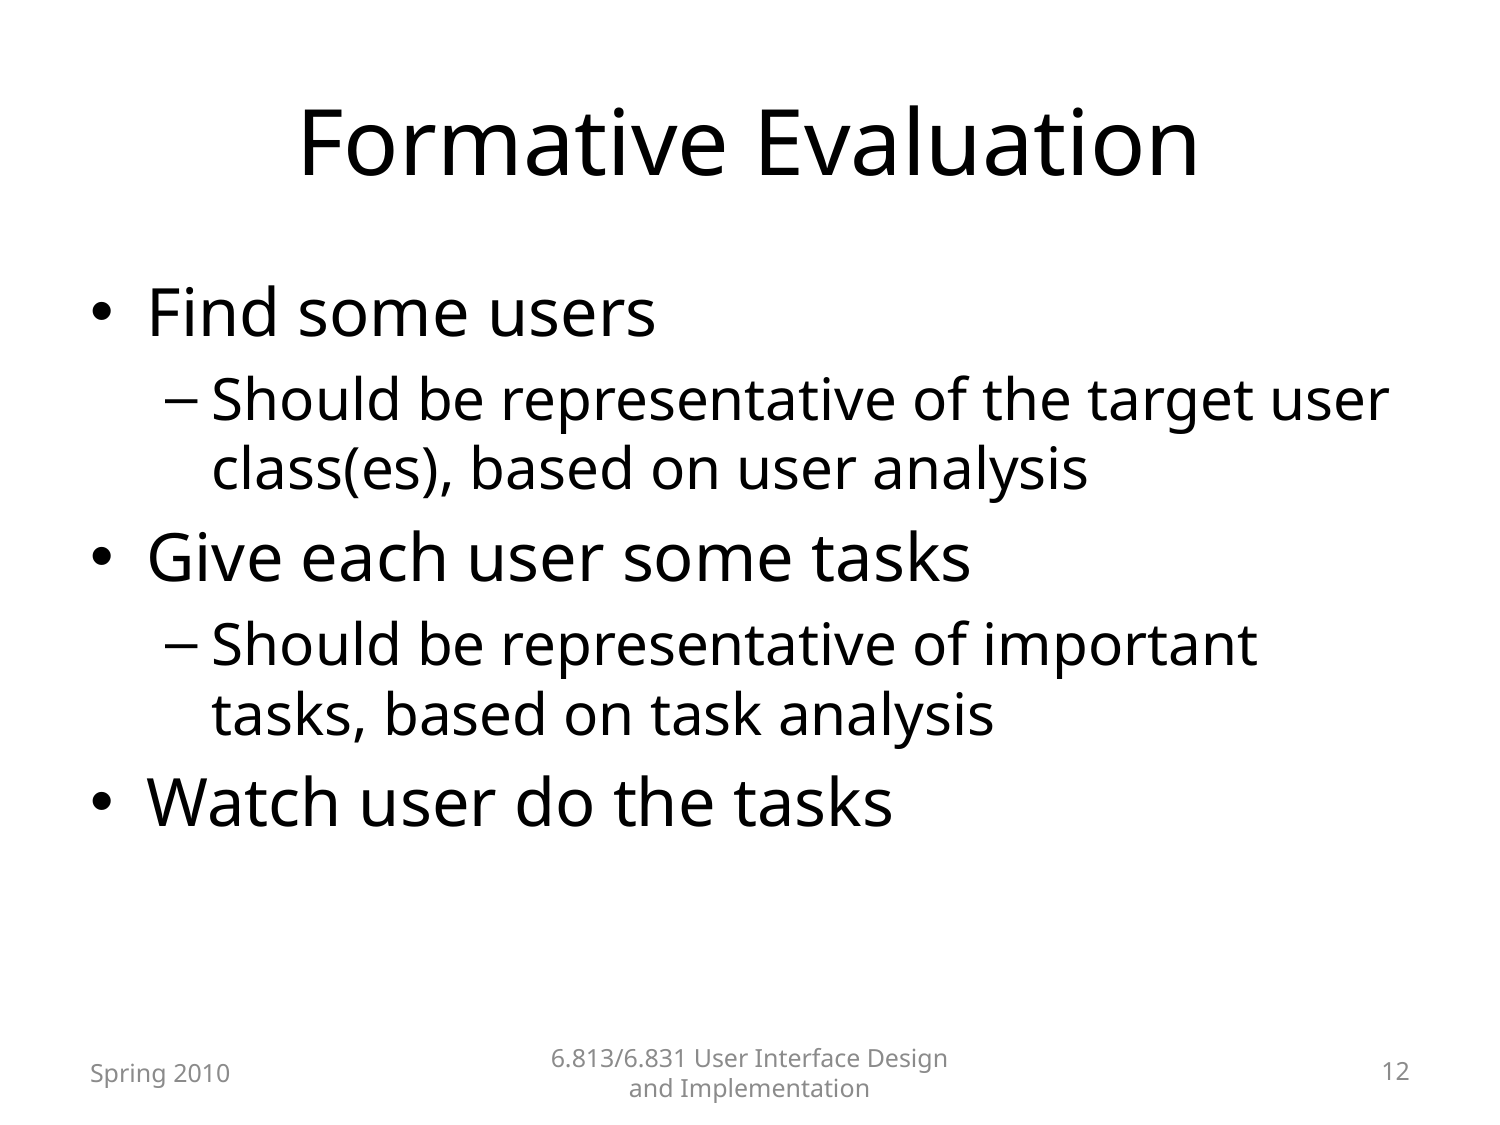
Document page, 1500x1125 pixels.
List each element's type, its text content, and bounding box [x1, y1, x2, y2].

title Formative Evaluation [75, 45, 1425, 233]
list Find some users Should be representative of the target user class(es), based on user analysis Give each user some tasks Should be representative of important tasks, based on task analysis Watch user do the tasks [75, 262, 1425, 1005]
footer 6.813/6.831 User Interface Design and Implementation [512, 1042, 988, 1103]
slide_number Spring 2010 [75, 1042, 425, 1103]
slide_number 12 [1074, 1042, 1425, 1103]
